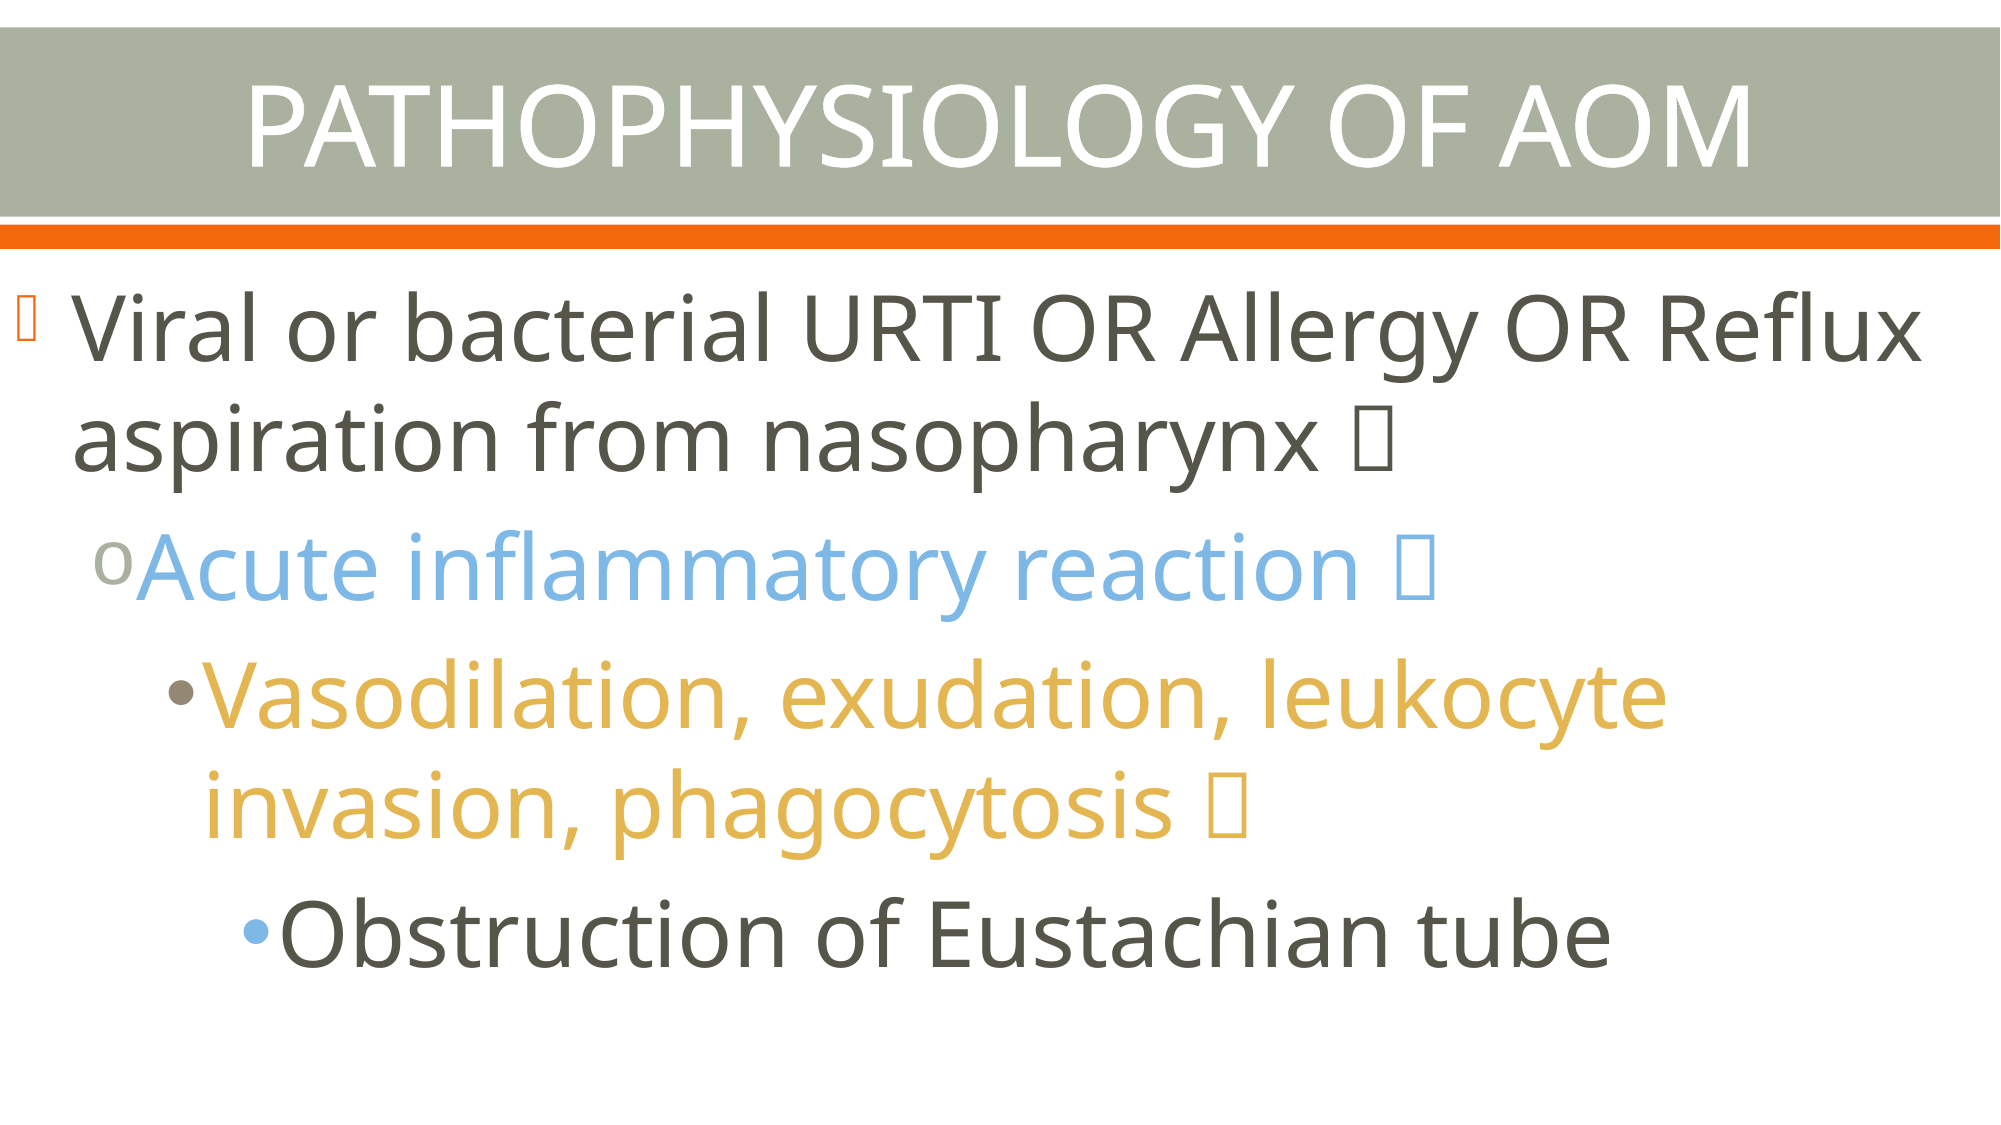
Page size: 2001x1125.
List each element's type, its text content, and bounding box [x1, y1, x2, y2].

list Viral or bacterial URTI OR Allergy OR Reflux aspiration from nasopharynx  Acute inflammatory reaction  Vasodilation, exudation, leukocyte invasion, phagocytosis  Obstruction of Eustachian tube [0, 262, 2000, 1103]
title PATHOPHYSIOLOGY OF AOM [99, 29, 1900, 213]
